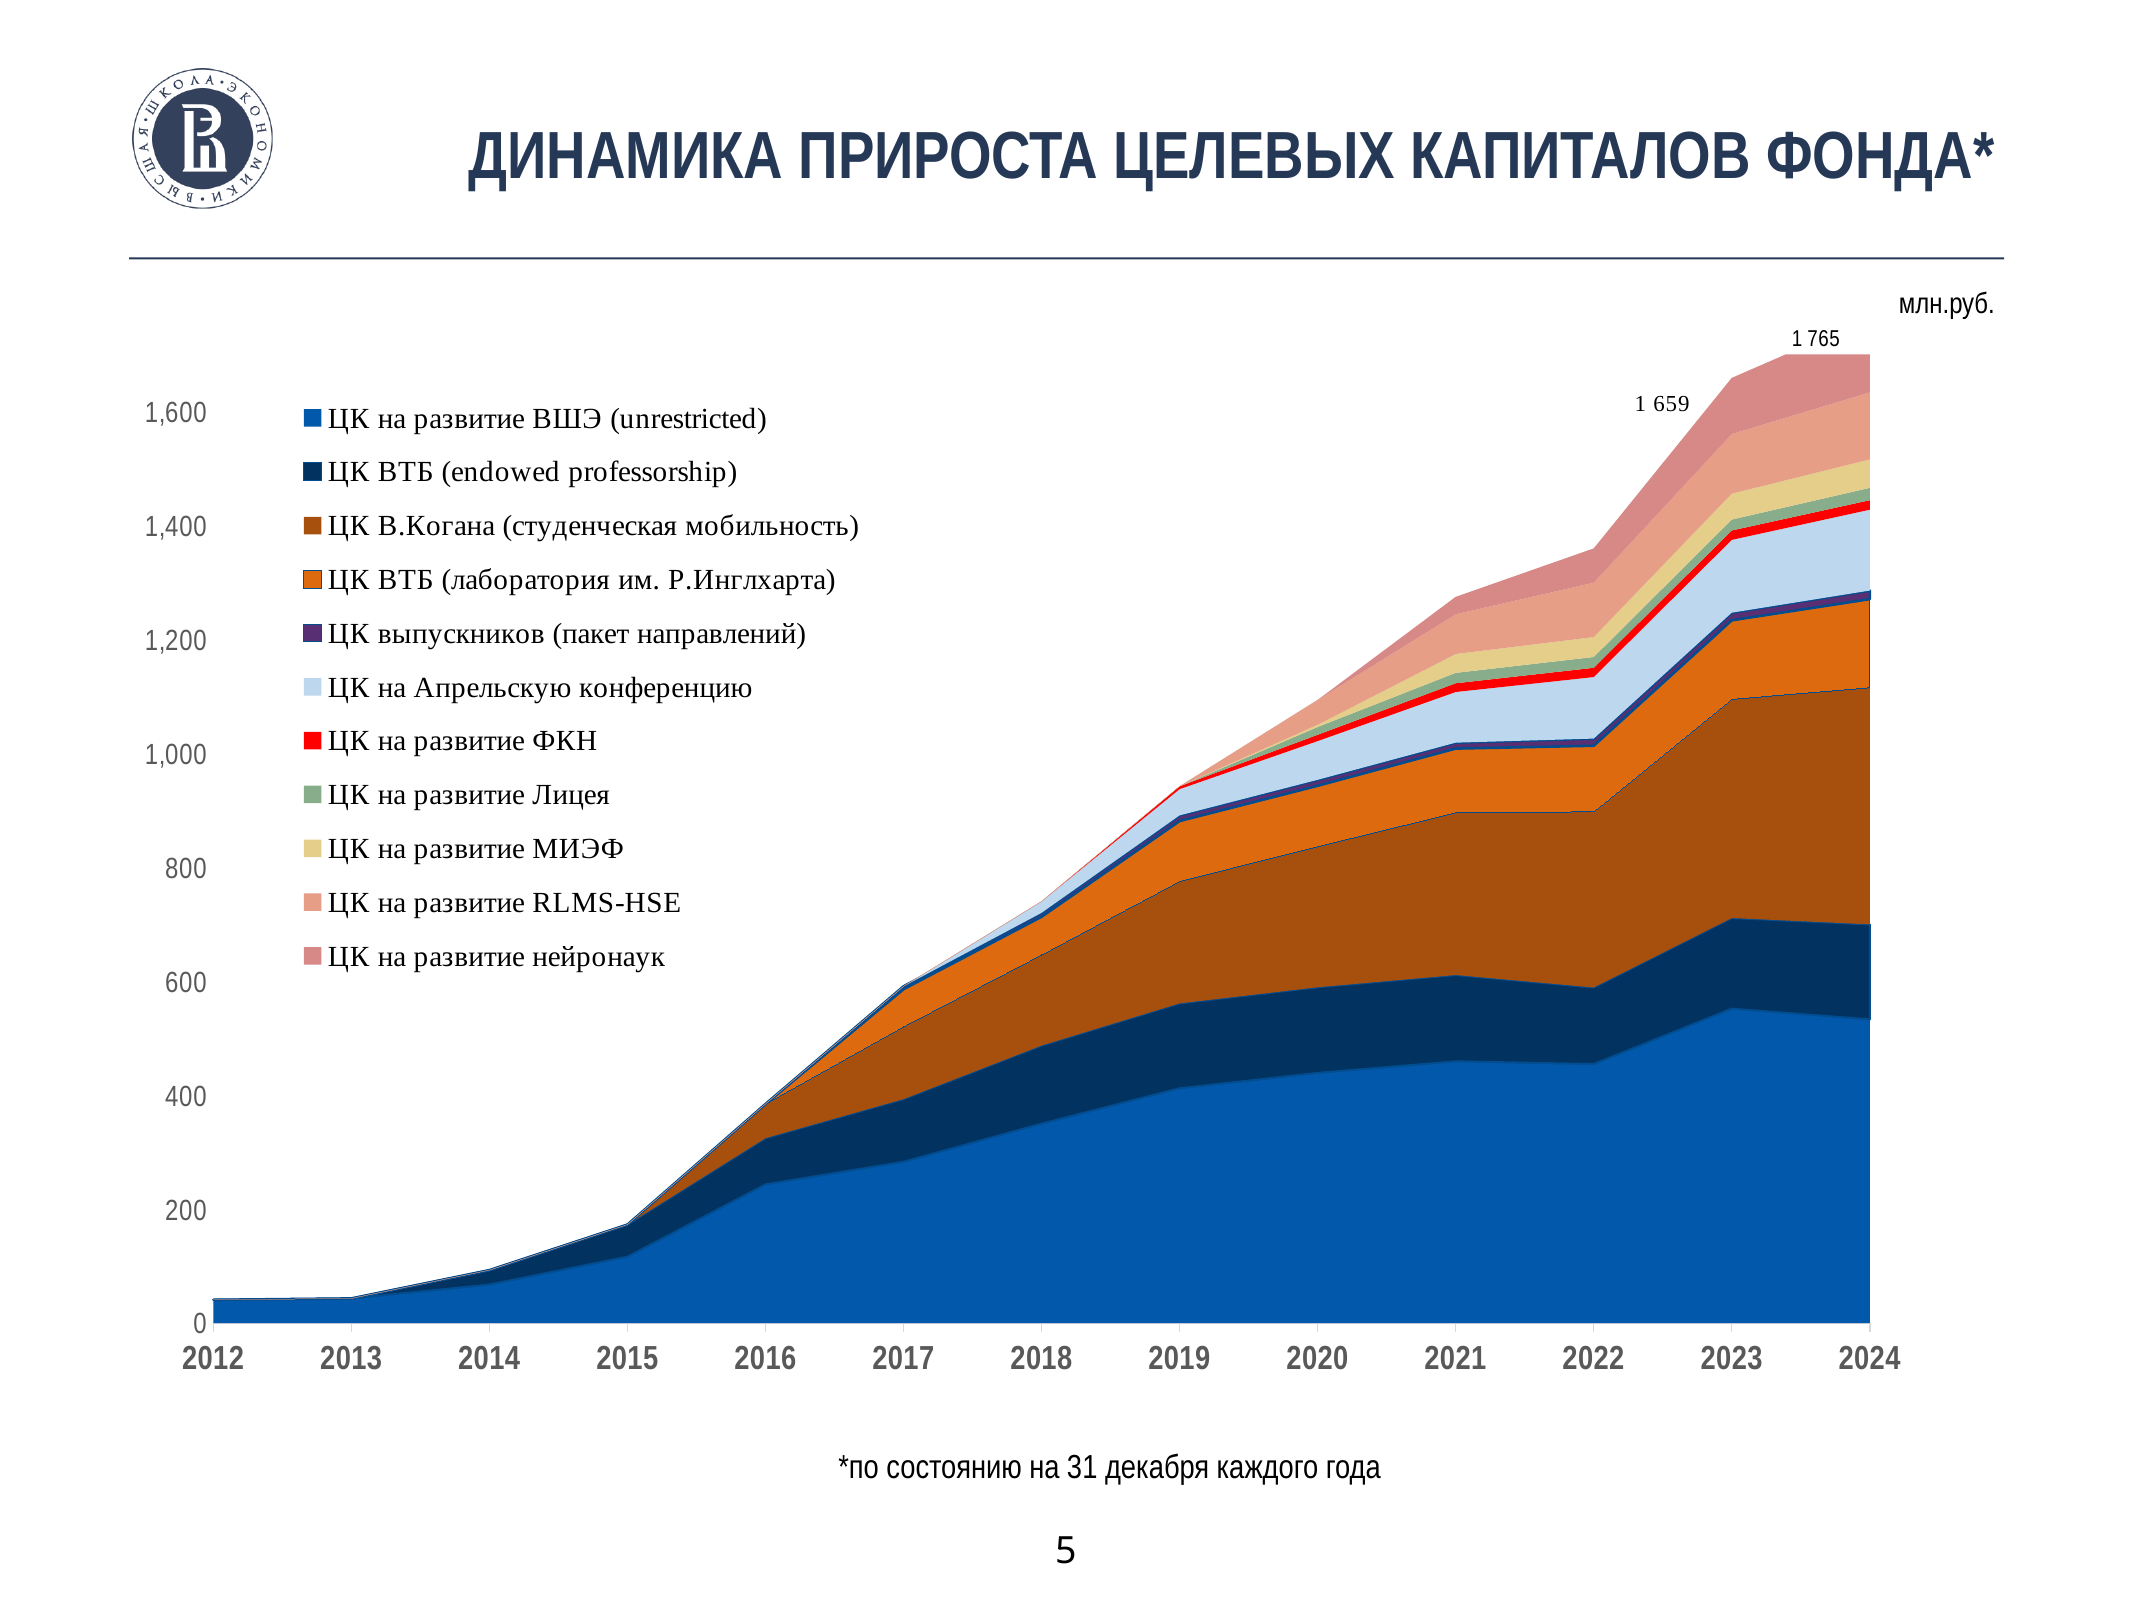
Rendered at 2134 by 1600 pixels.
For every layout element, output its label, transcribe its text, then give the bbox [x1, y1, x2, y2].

slide_number 5 [1034, 1517, 1097, 1581]
text_box *по состоянию на 31 декабря каждого года [329, 1437, 1397, 1493]
chart [102, 317, 1969, 1432]
text_box Динамика прироста целевых капиталов фонда* [103, 103, 2005, 259]
picture [131, 68, 273, 209]
text_box млн.руб. [1890, 276, 2004, 328]
